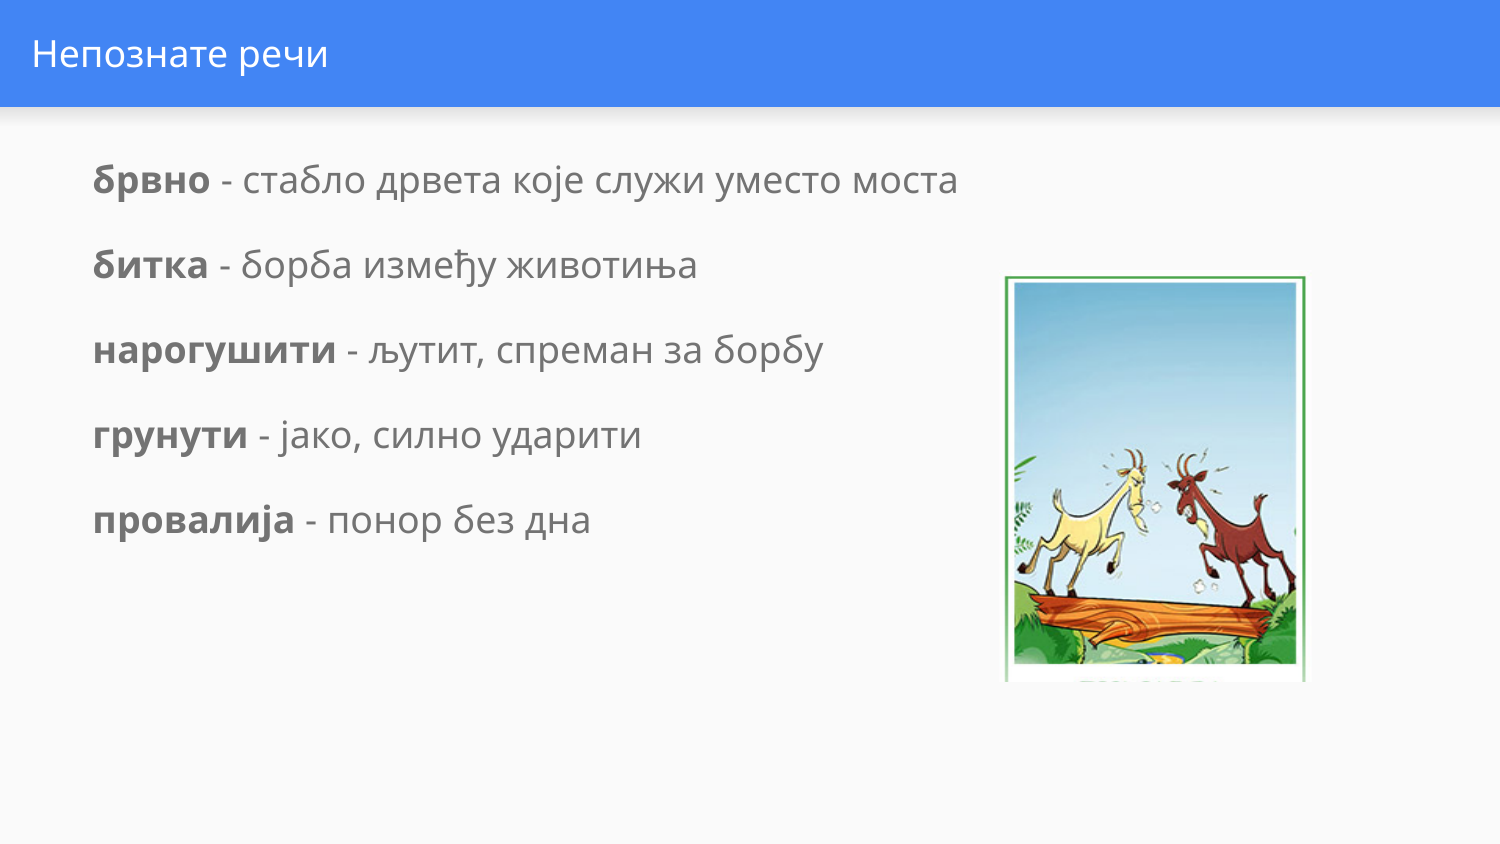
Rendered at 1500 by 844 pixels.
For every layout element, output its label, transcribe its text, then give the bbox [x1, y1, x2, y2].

title Непознате речи [16, 2, 1464, 102]
list брвно - стабло дрвета које служи уместо моста битка - борба између животиња нарогушити - љутит, спреман за борбу грунути - јако, силно ударити провалија - понор без дна [77, 134, 1427, 803]
picture [998, 269, 1312, 682]
